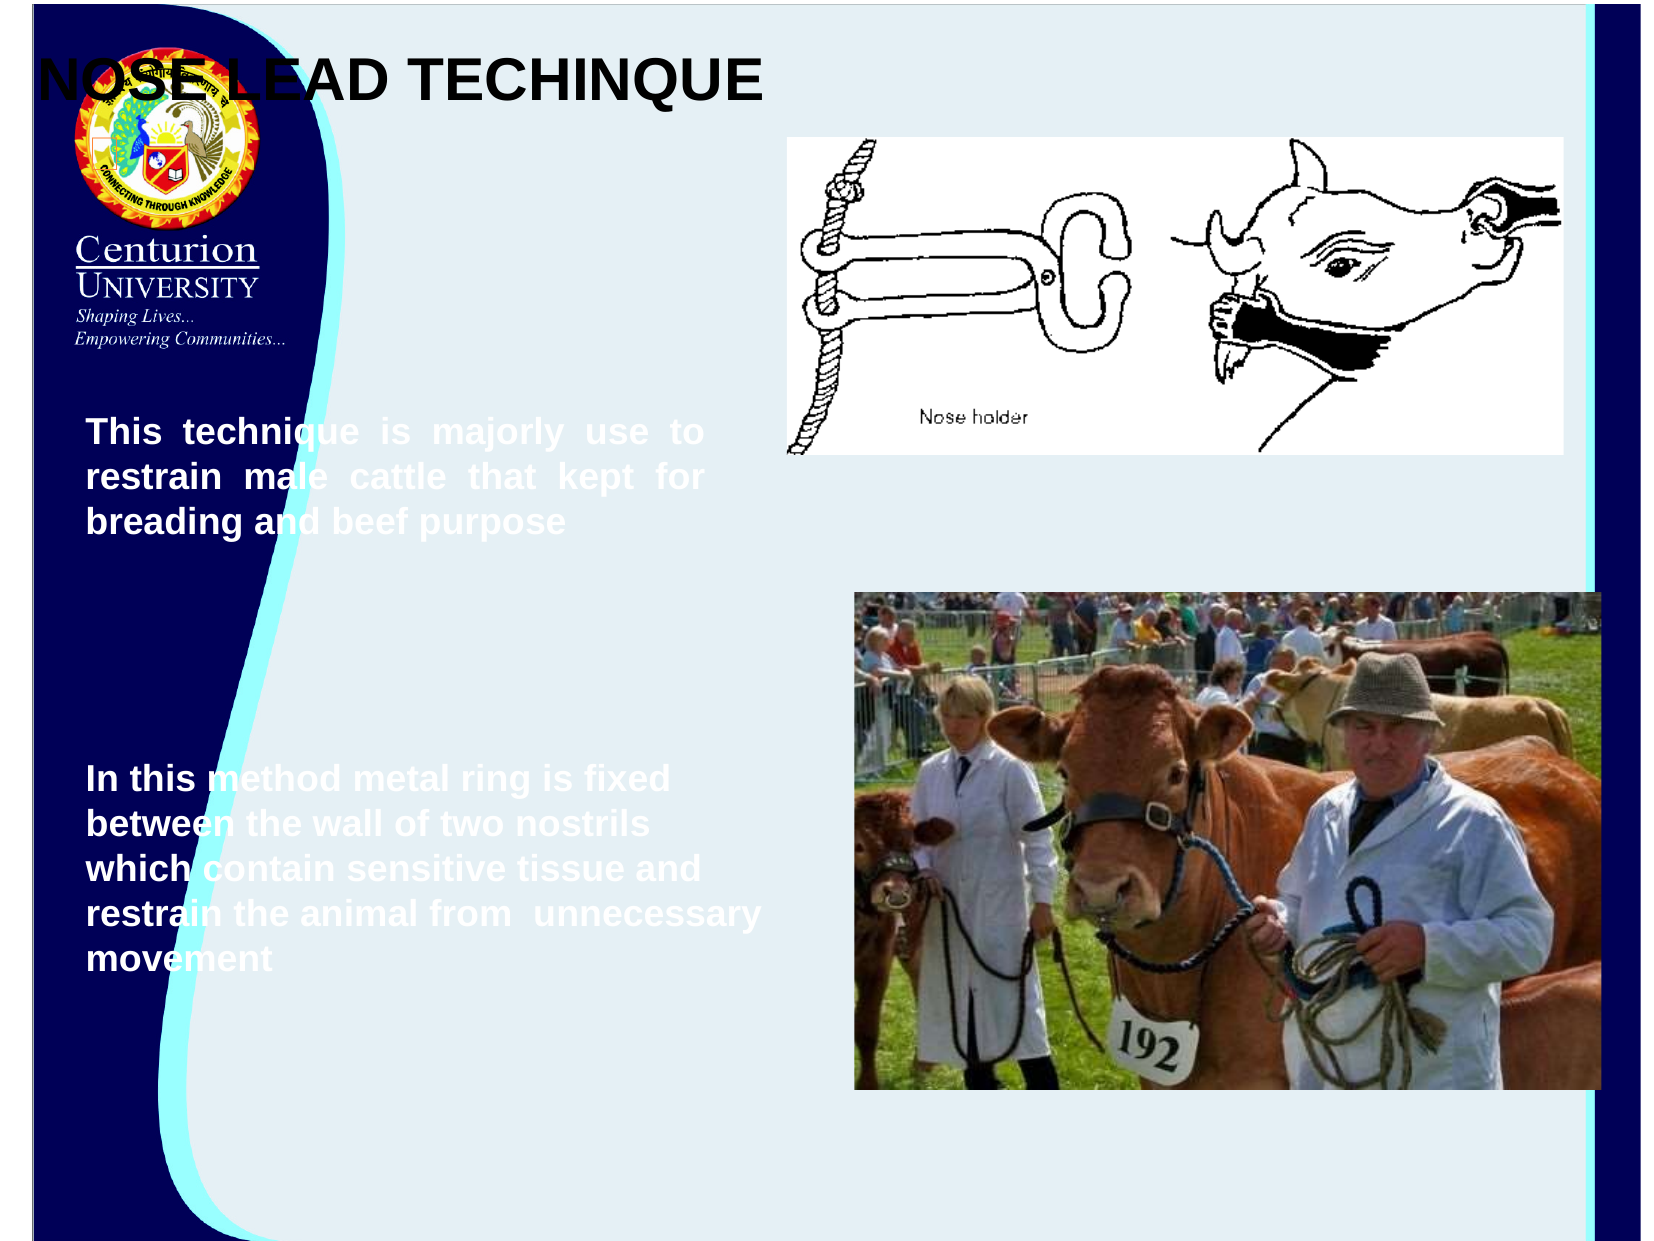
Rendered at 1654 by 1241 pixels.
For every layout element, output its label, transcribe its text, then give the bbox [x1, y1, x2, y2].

text_box [85, 123, 162, 181]
text_box In this method metal ring is fixed between the wall of two nostrils which contain sensitive tissue and restrain the animal from unnecessary movement [83, 751, 768, 980]
title NOSE LEAD TECHINQUE [27, 41, 772, 117]
picture [32, 4, 1641, 1241]
text_box [854, 592, 1602, 1090]
text_box [786, 137, 1564, 455]
text_box This technique is majorly use to restrain male cattle that kept for breading and beef purpose [83, 404, 727, 542]
